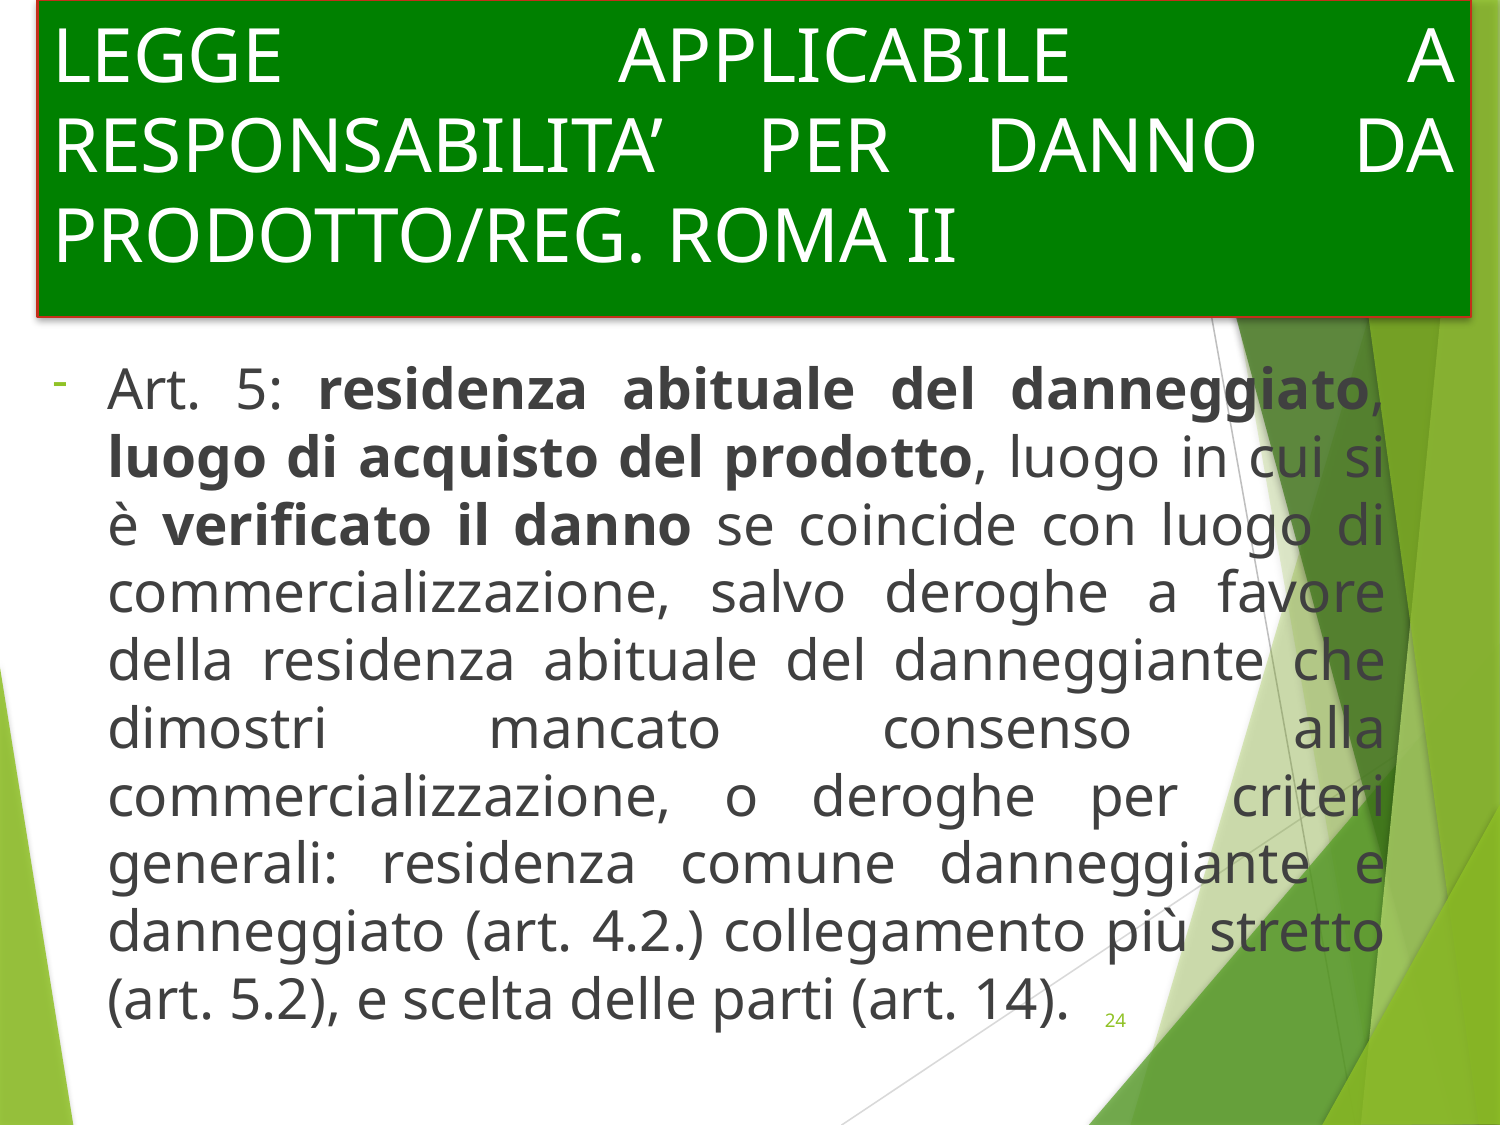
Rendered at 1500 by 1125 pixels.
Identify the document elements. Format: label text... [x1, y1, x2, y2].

list Art. 5: residenza abituale del danneggiato, luogo di acquisto del prodotto, luogo in cui si è verificato il danno se coincide con luogo di commercializzazione, salvo deroghe a favore della residenza abituale del danneggiante che dimostri mancato consenso alla commercializzazione, o deroghe per criteri generali: residenza comune danneggiante e danneggiato (art. 4.2.) collegamento più stretto (art. 5.2), e scelta delle parti (art. 14). [37, 345, 1402, 1043]
title LEGGE APPLICABILE A RESPONSABILITA’ PER DANNO DA PRODOTTO/REG. ROMA II [36, 0, 1472, 318]
slide_number 24 [1057, 991, 1142, 1051]
